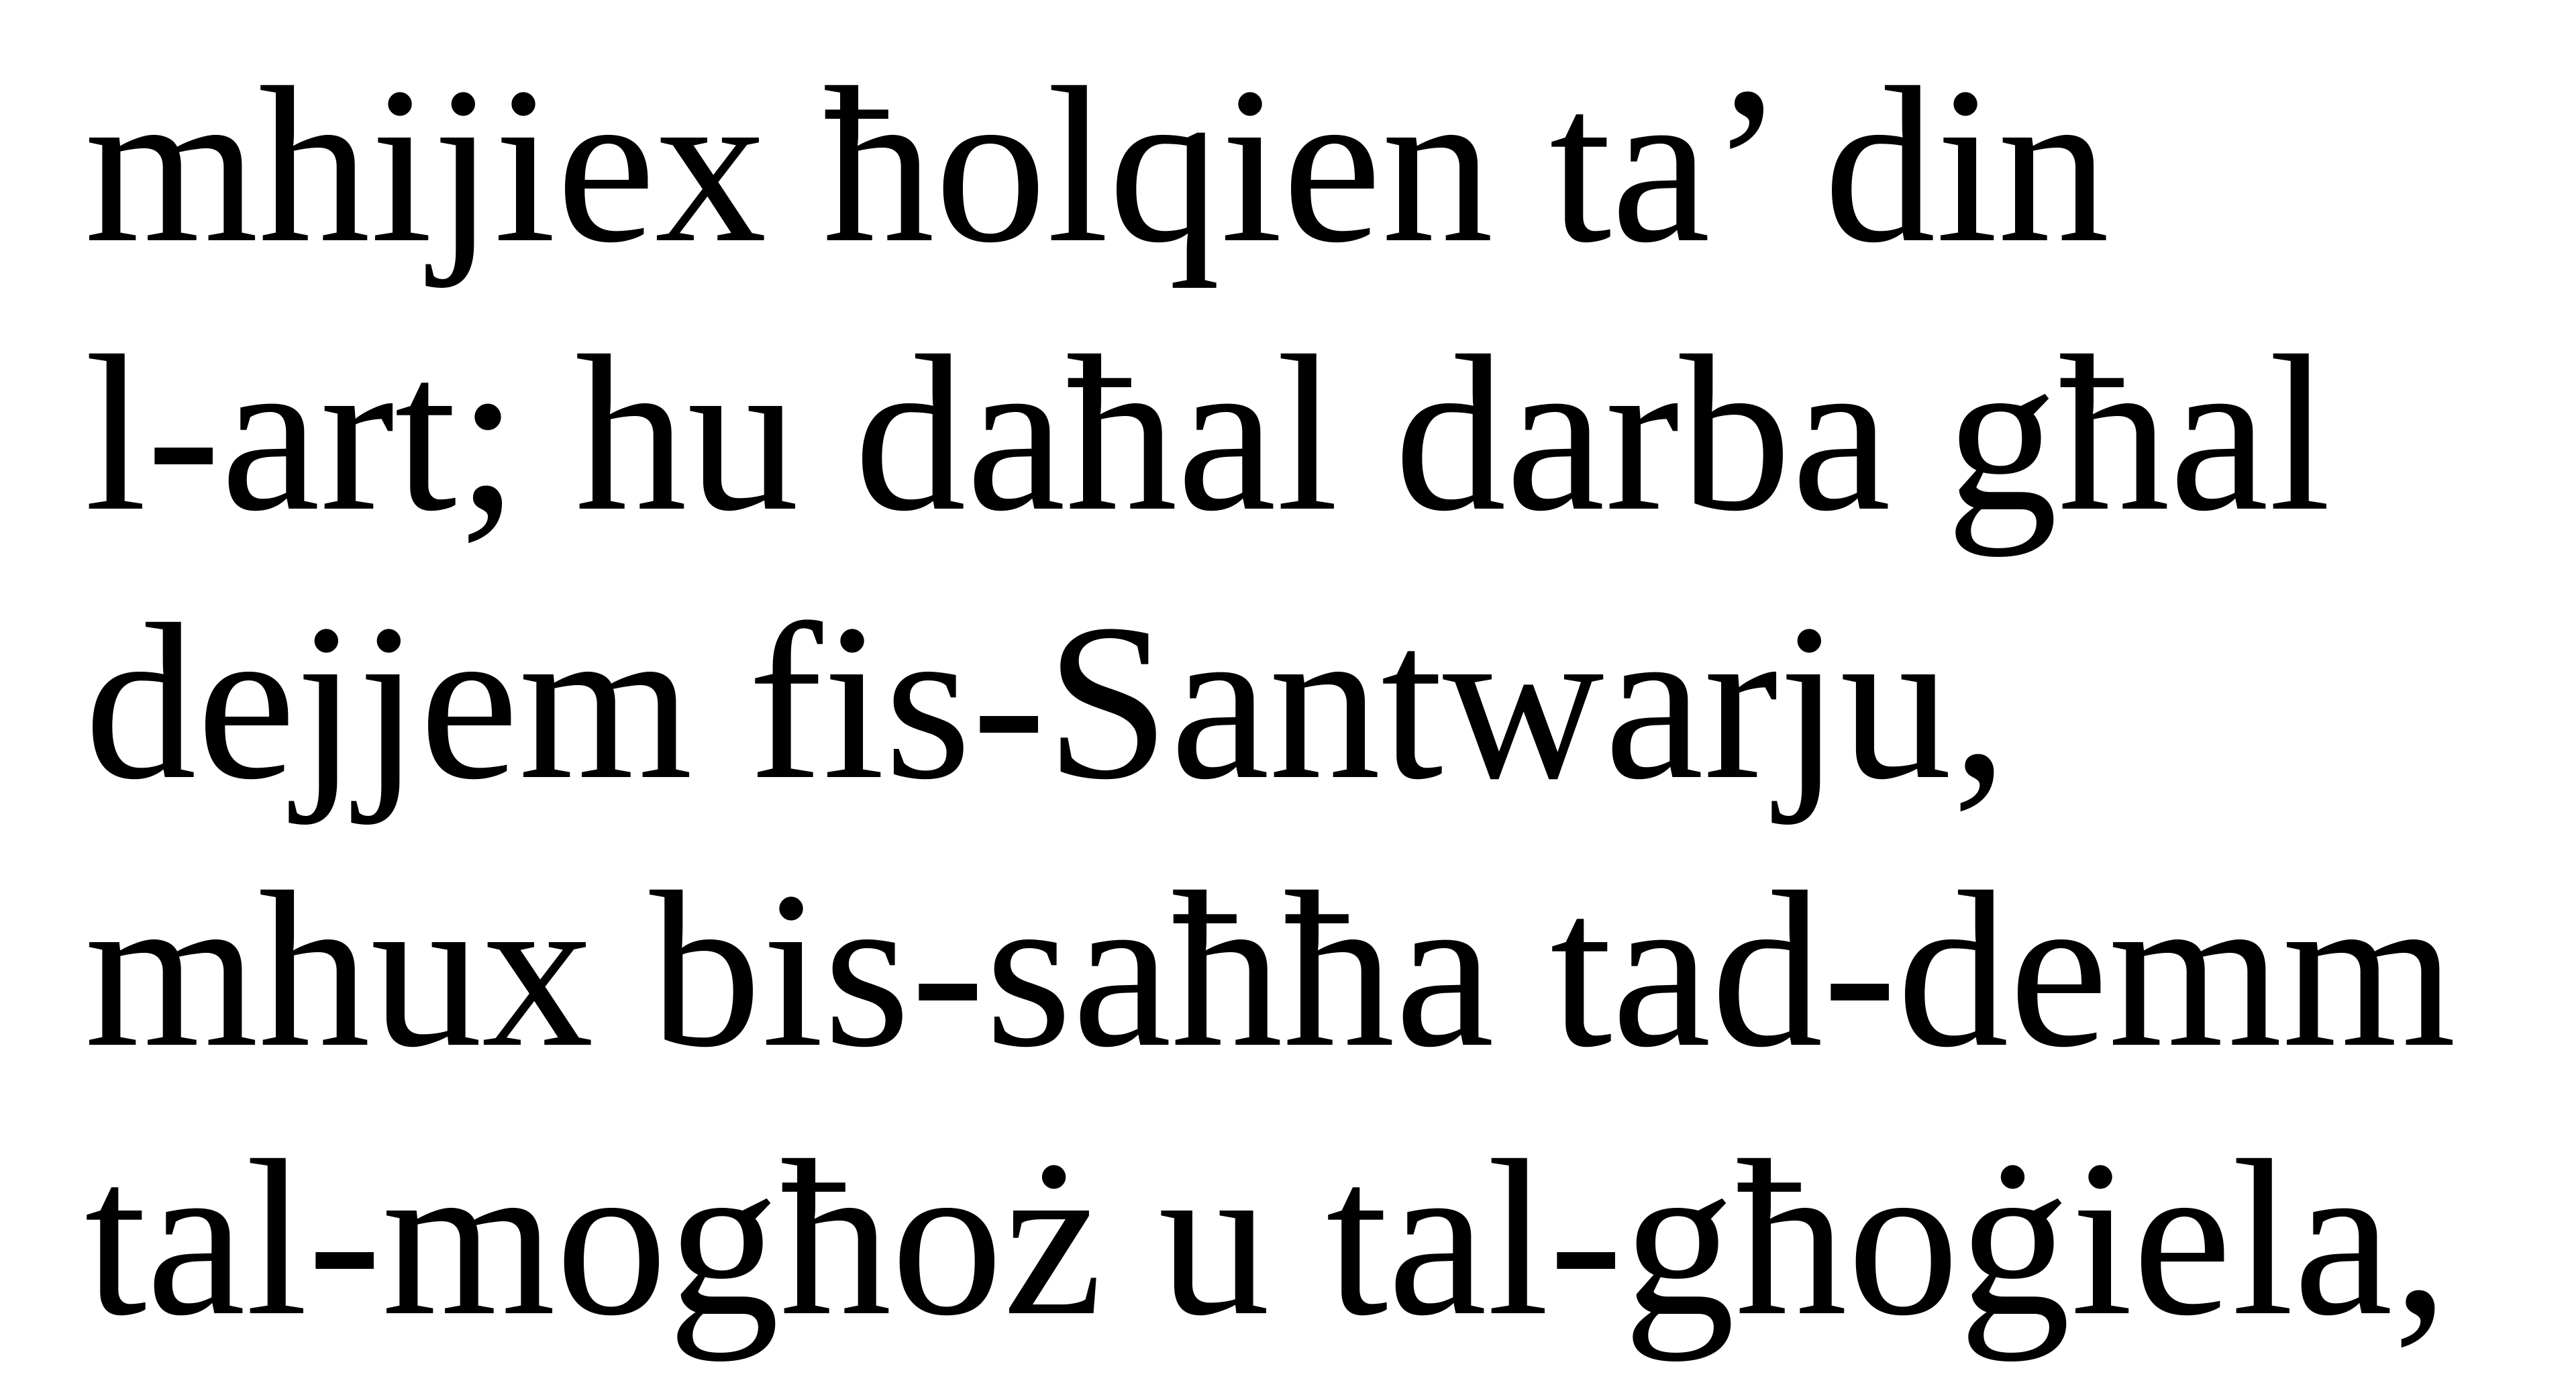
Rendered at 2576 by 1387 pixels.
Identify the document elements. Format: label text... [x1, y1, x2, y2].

text_box mhijiex ħolqien ta’ din l-art; hu daħal darba għal dejjem fis-Santwarju, mhux bis-saħħa tad-demm tal-mogħoż u tal-għoġiela, [74, 11, 2505, 1364]
